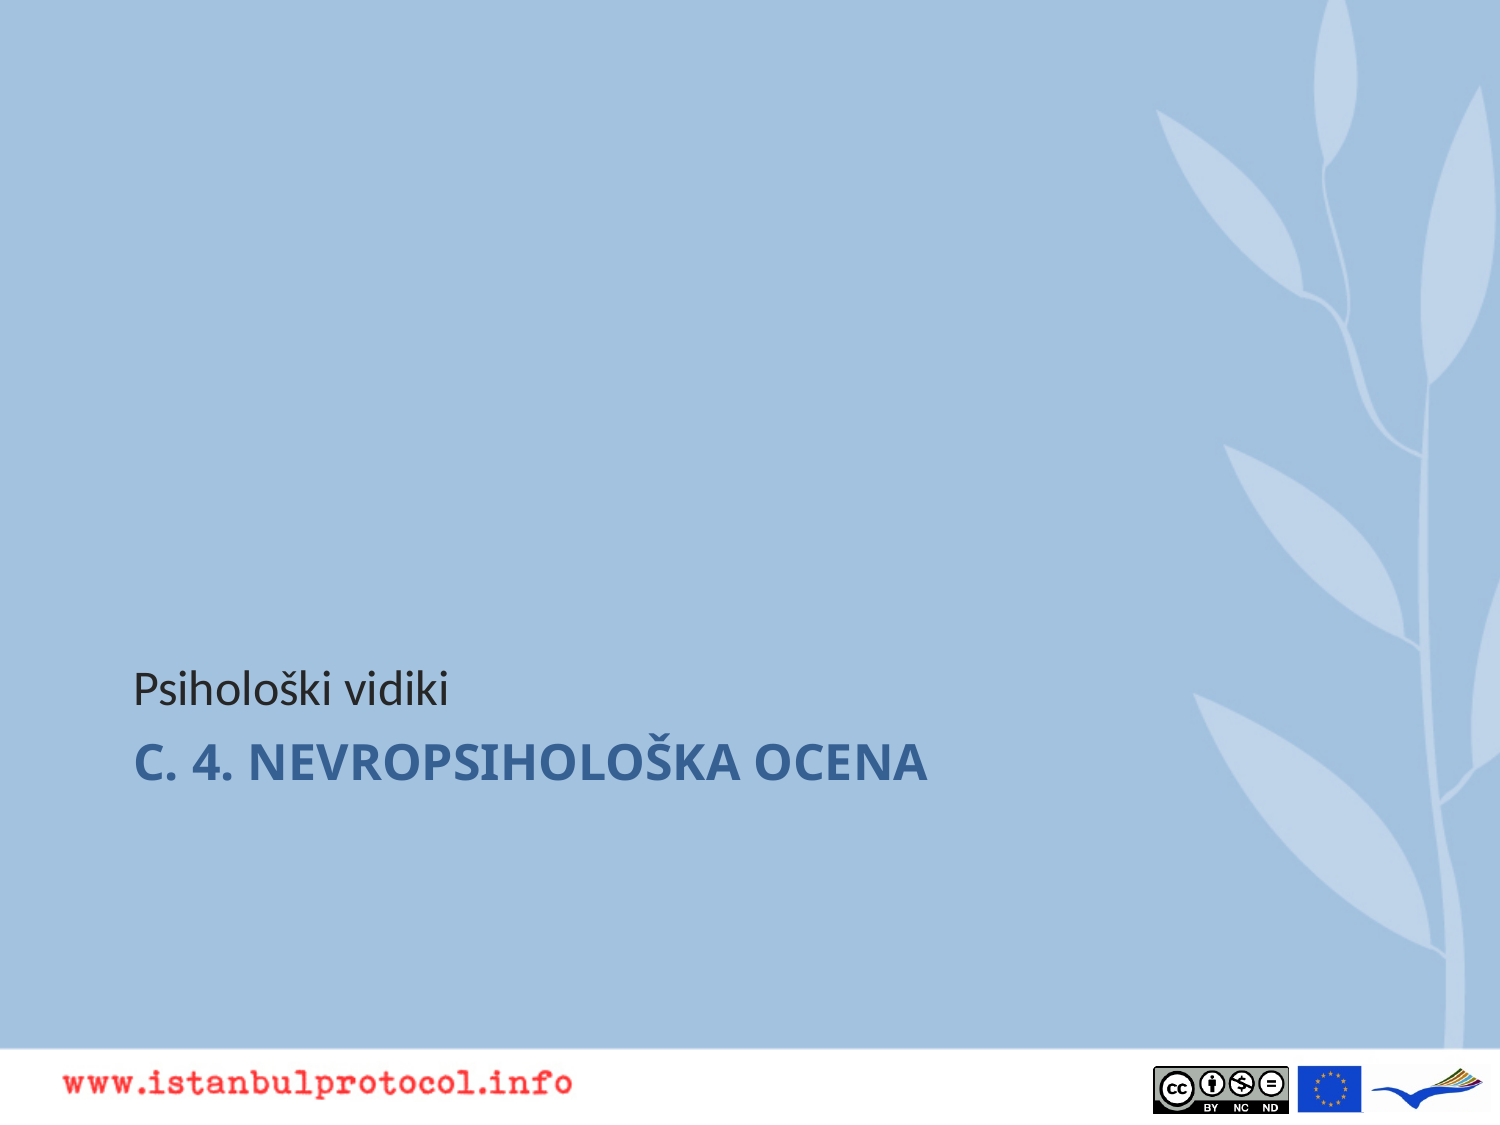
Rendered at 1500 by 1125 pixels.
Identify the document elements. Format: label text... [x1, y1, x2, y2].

list Psihološki vidiki [118, 476, 1394, 724]
picture [0, 0, 1500, 1125]
title C. 4. NEVROPSIHOLOŠKA OCENA [118, 724, 1394, 947]
